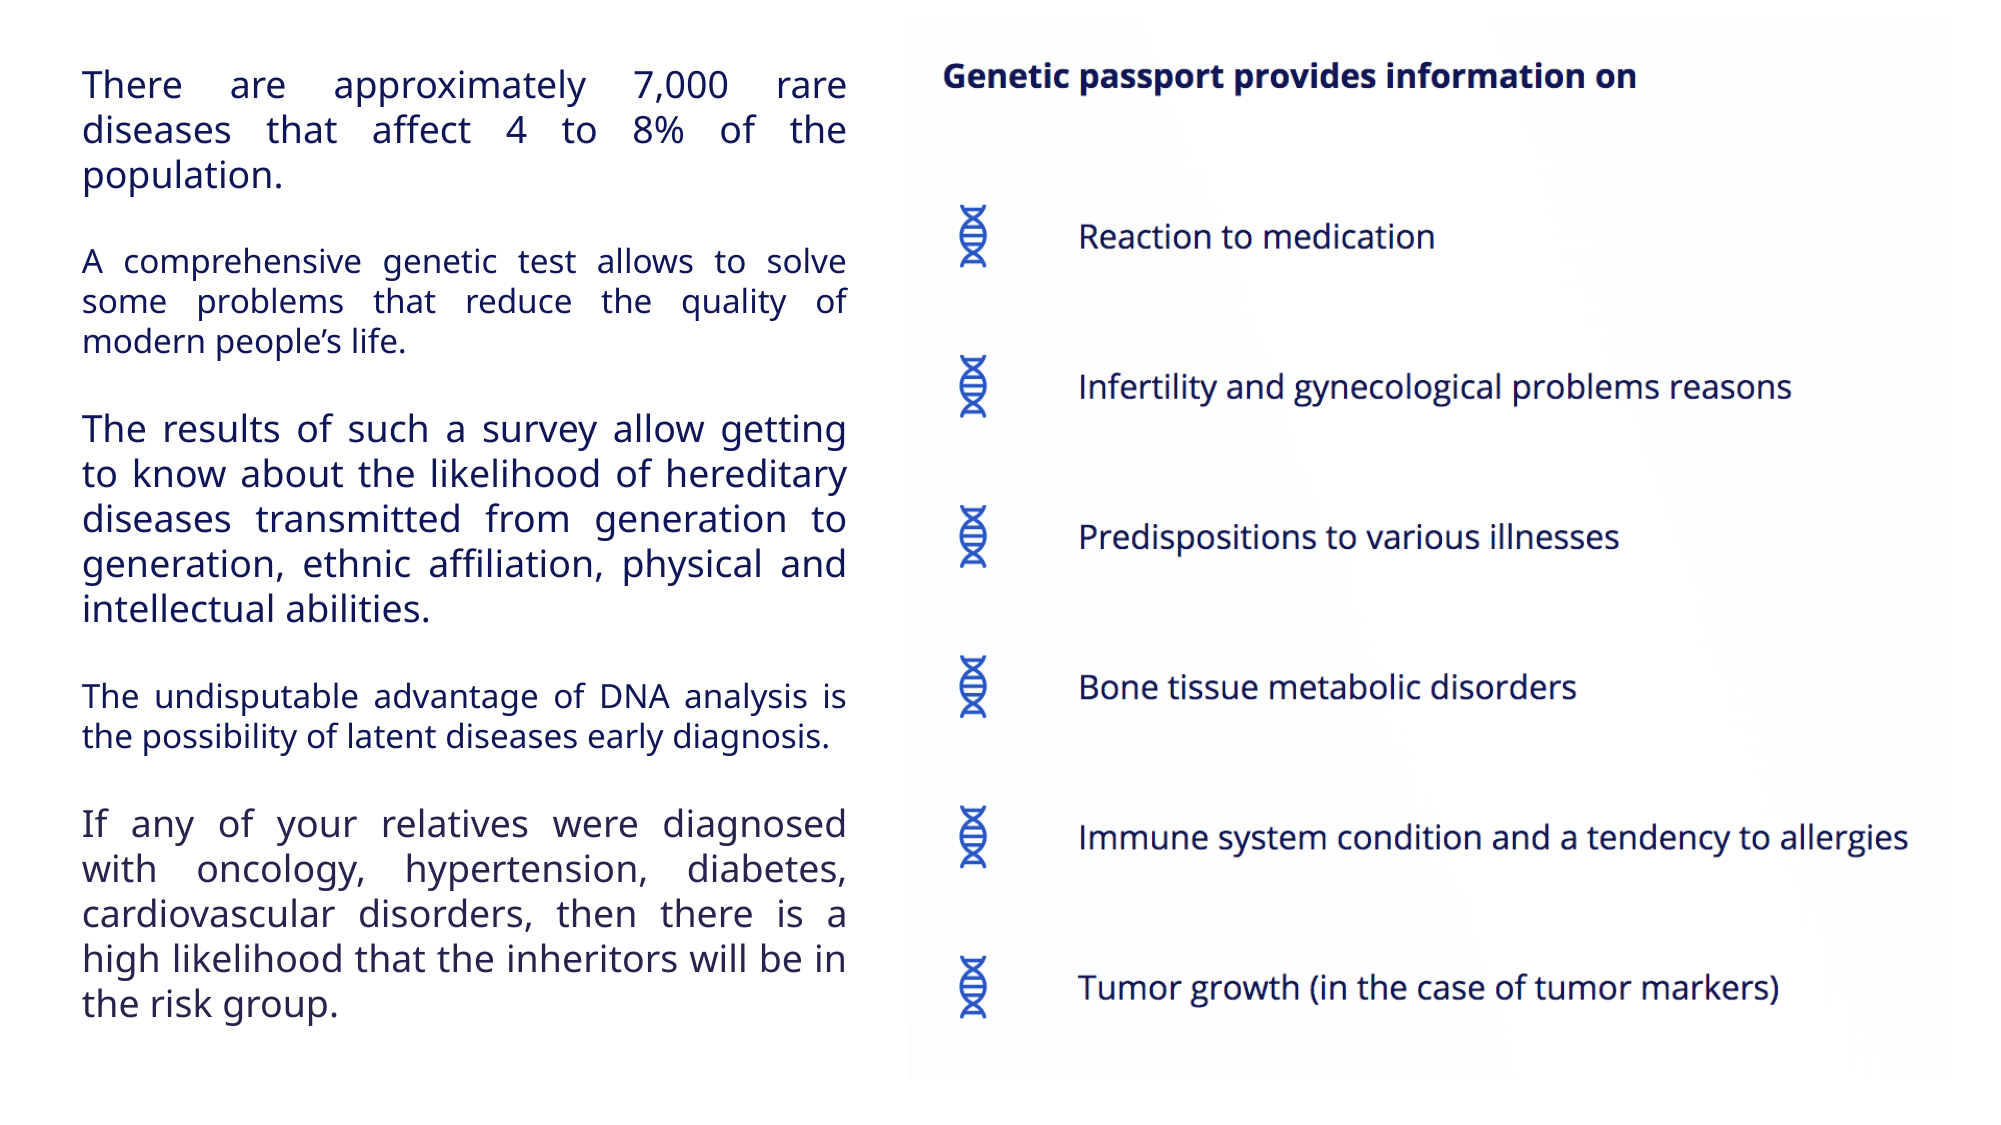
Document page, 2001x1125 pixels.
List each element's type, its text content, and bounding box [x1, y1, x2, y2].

text_box There are approximately 7,000 rare diseases that affect 4 to 8% of the population. A comprehensive genetic test allows to solve some problems that reduce the quality of modern people’s life. The results of such a survey allow getting to know about the likelihood of hereditary diseases transmitted from generation to generation, ethnic affiliation, physical and intellectual abilities. The undisputable advantage of DNA analysis is the possibility of latent diseases early diagnosis. If any of your relatives were diagnosed with oncology, hypertension, diabetes, cardiovascular disorders, then there is a high likelihood that the inheritors will be in the risk group. [67, 53, 864, 1033]
picture [909, 15, 1950, 1081]
